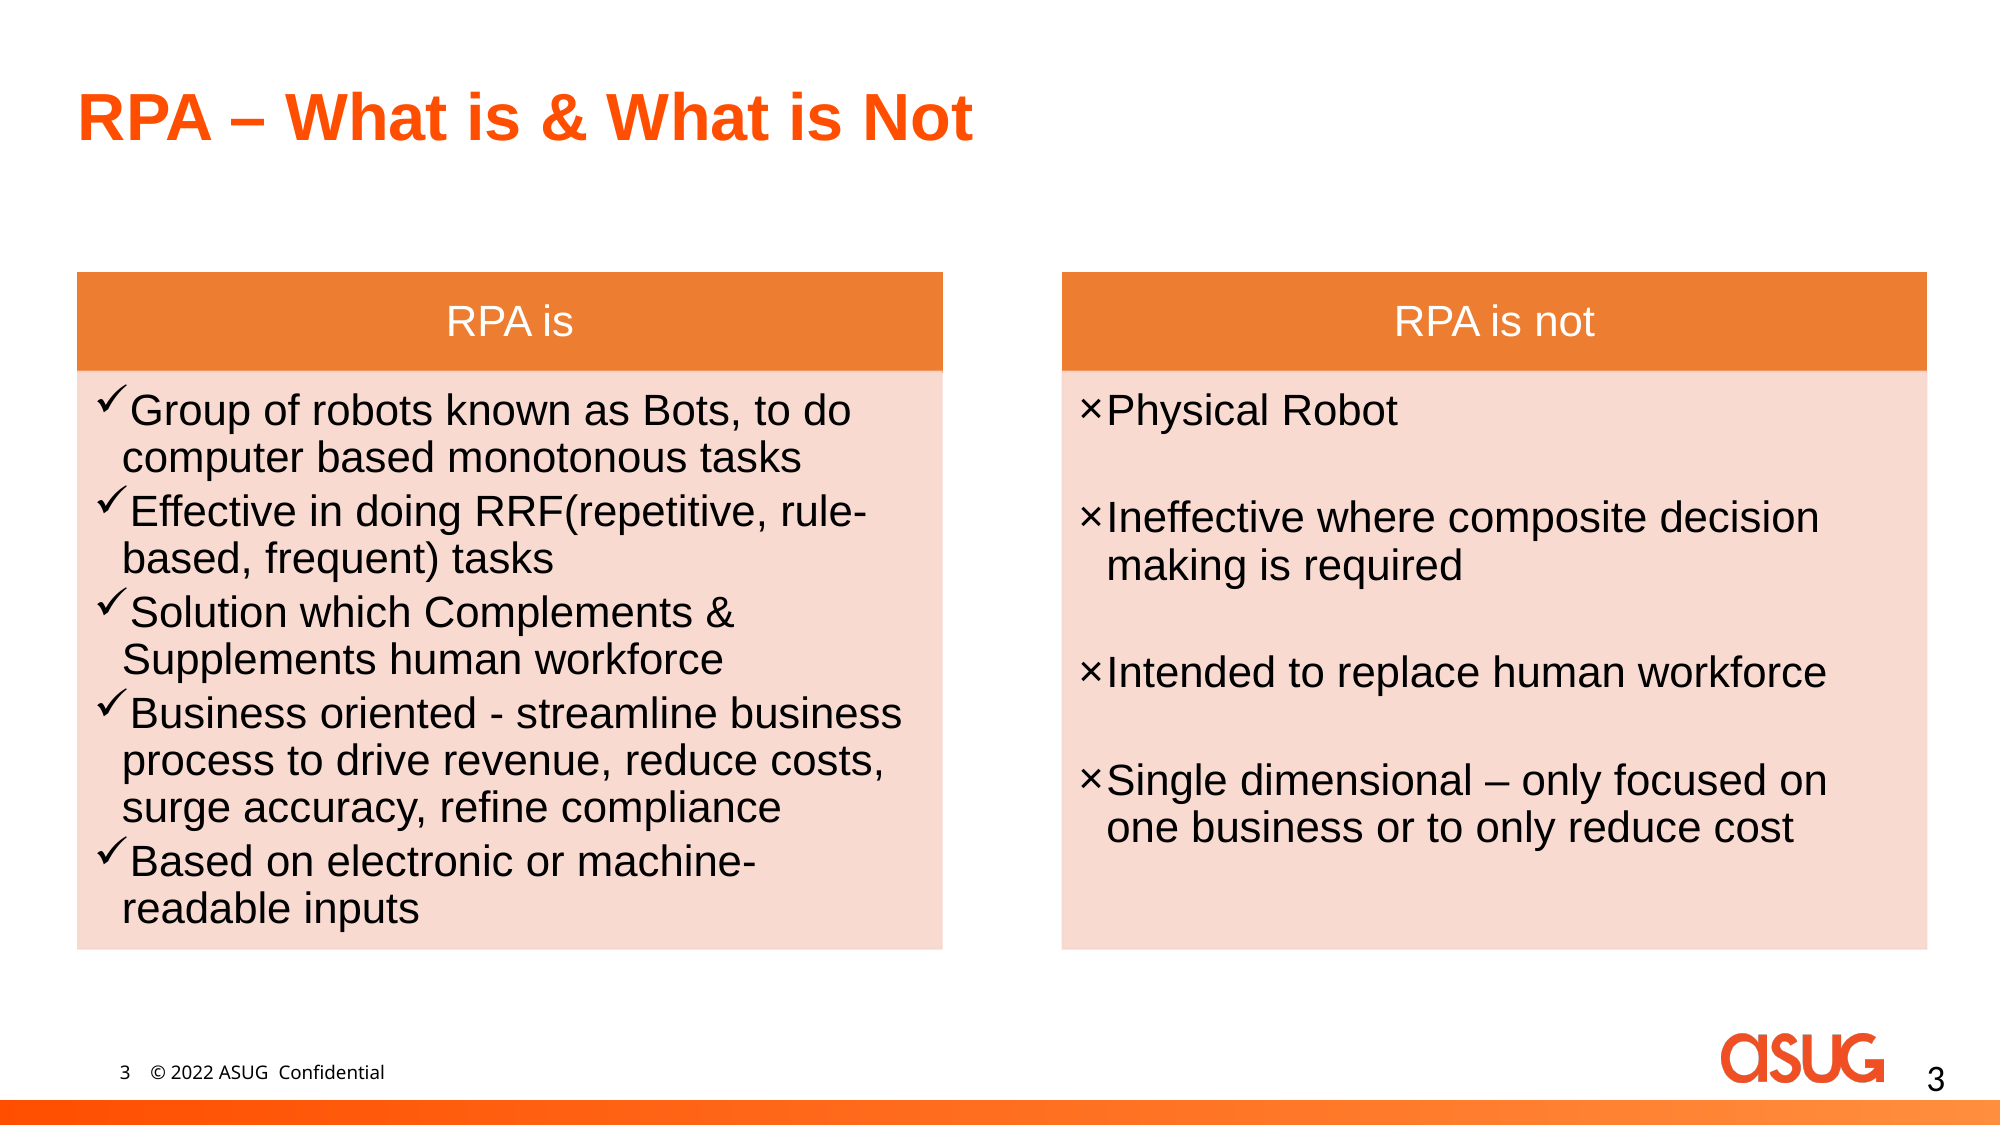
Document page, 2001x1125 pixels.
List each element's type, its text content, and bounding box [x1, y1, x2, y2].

slide_number 3 [1911, 1046, 2000, 1107]
title RPA – What is & What is Not [78, 83, 1927, 179]
slide_number 2 [1172, 1101, 1176, 1125]
picture [1721, 1033, 1884, 1083]
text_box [77, 254, 1927, 967]
